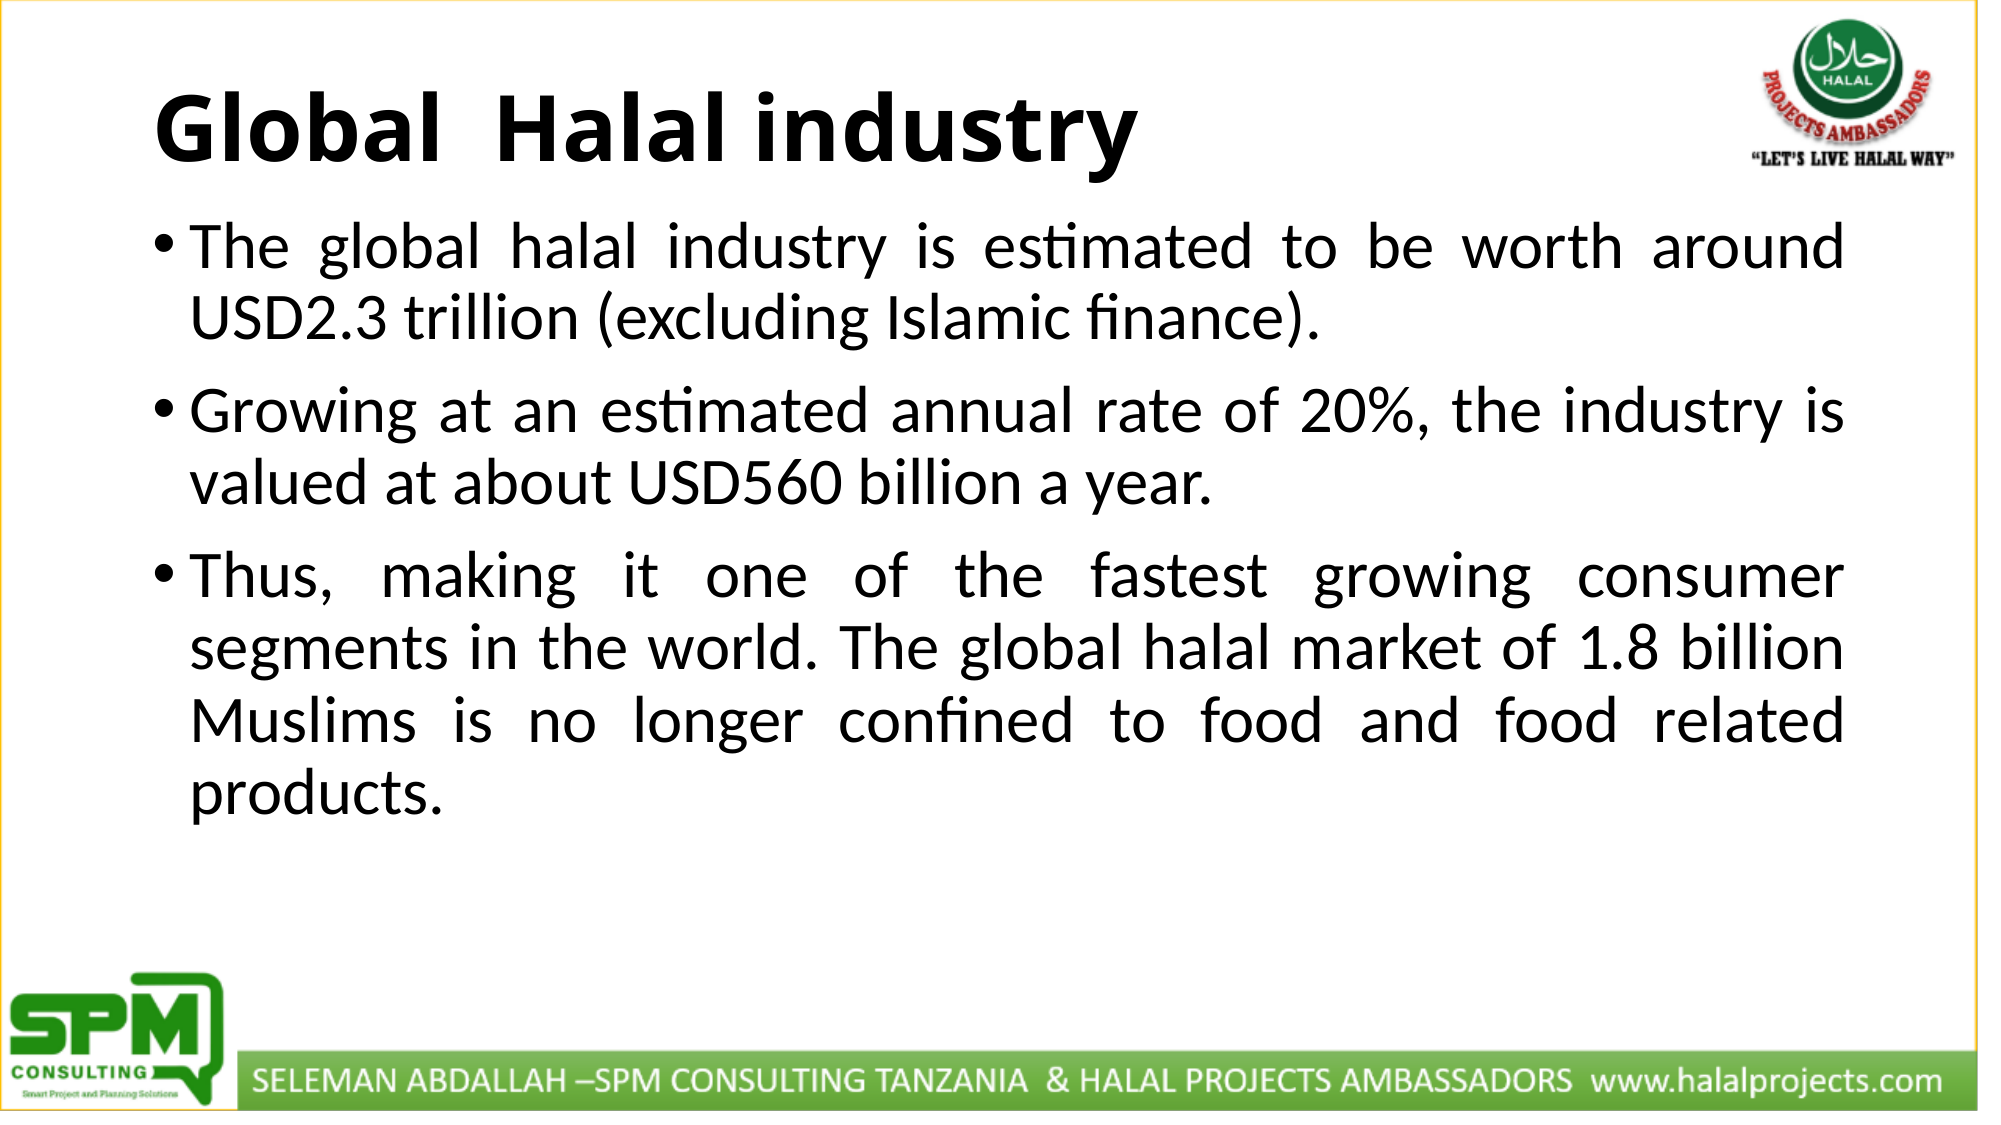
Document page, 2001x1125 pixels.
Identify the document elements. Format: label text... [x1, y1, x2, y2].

list The global halal industry is estimated to be worth around USD2.3 trillion (excluding Islamic finance). Growing at an estimated annual rate of 20%, the industry is valued at about USD560 billion a year. Thus, making it one of the fastest growing consumer segments in the world. The global halal market of 1.8 billion Muslims is no longer confined to food and food related products. [137, 202, 1863, 1064]
title Global Halal industry [137, 59, 1863, 202]
picture [0, 0, 2001, 1125]
